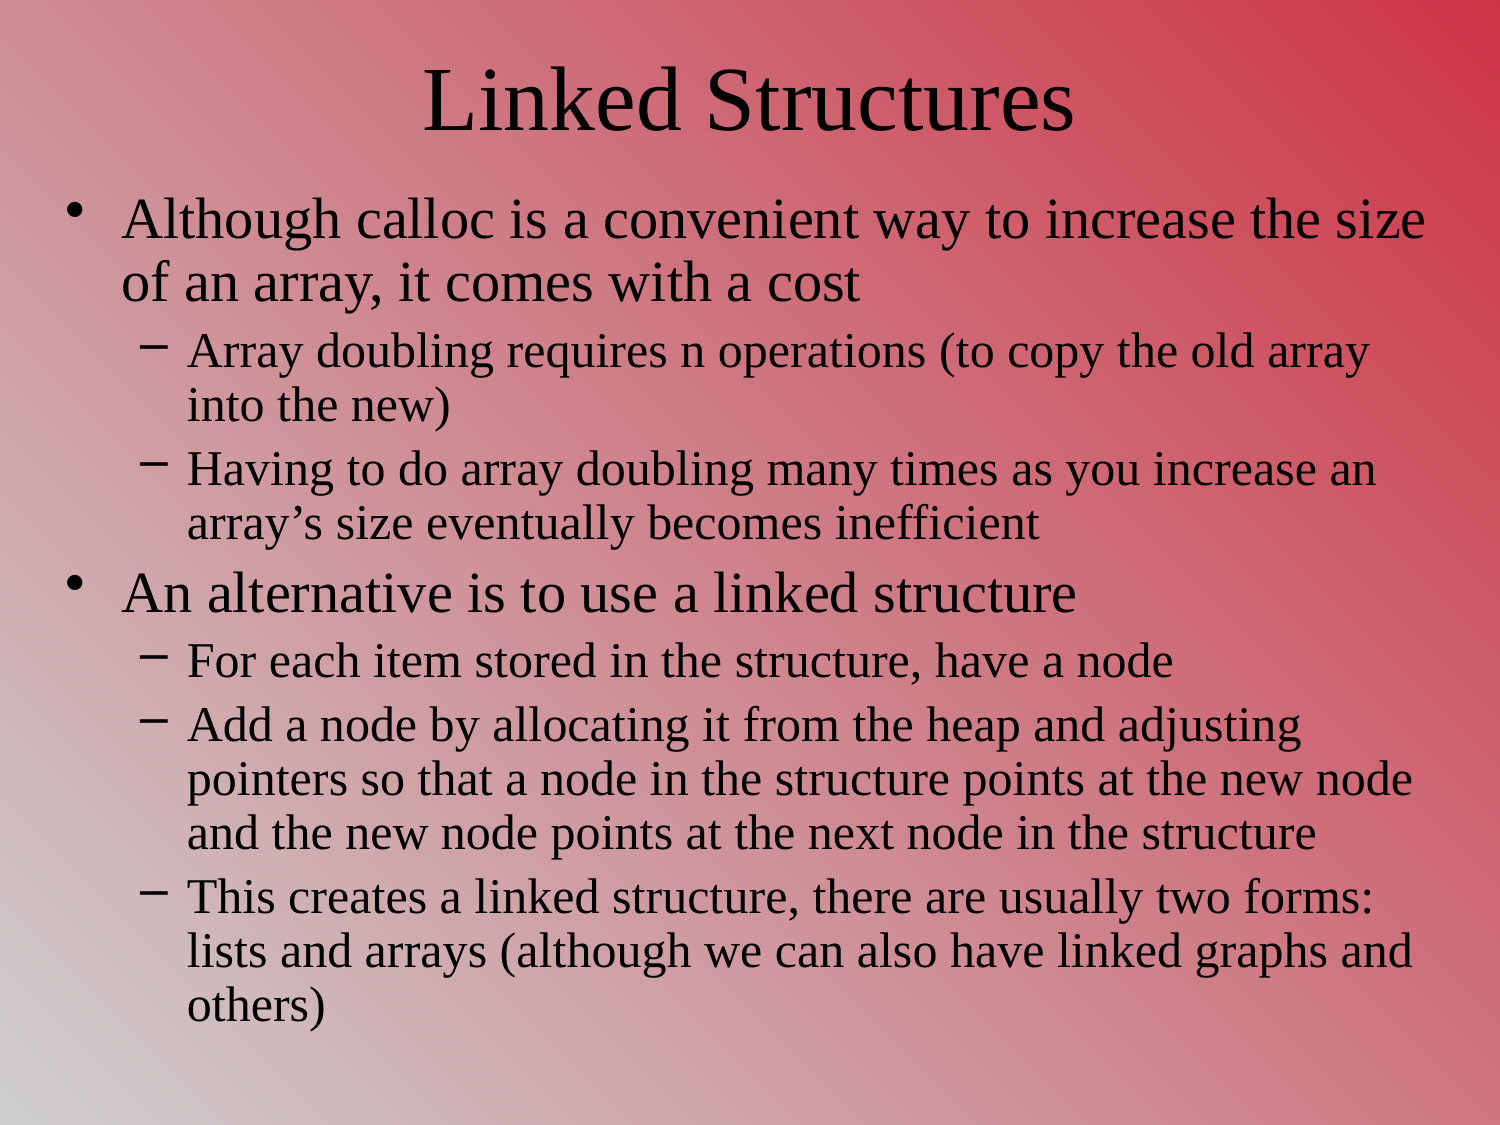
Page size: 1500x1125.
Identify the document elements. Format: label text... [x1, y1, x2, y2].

title Linked Structures [112, 0, 1388, 180]
list Although calloc is a convenient way to increase the size of an array, it comes with a cost Array doubling requires n operations (to copy the old array into the new) Having to do array doubling many times as you increase an array’s size eventually becomes inefficient An alternative is to use a linked structure For each item stored in the structure, have a node Add a node by allocating it from the heap and adjusting pointers so that a node in the structure points at the new node and the new node points at the next node in the structure This creates a linked structure, there are usually two forms: lists and arrays (although we can also have linked graphs and others) [50, 180, 1450, 1044]
